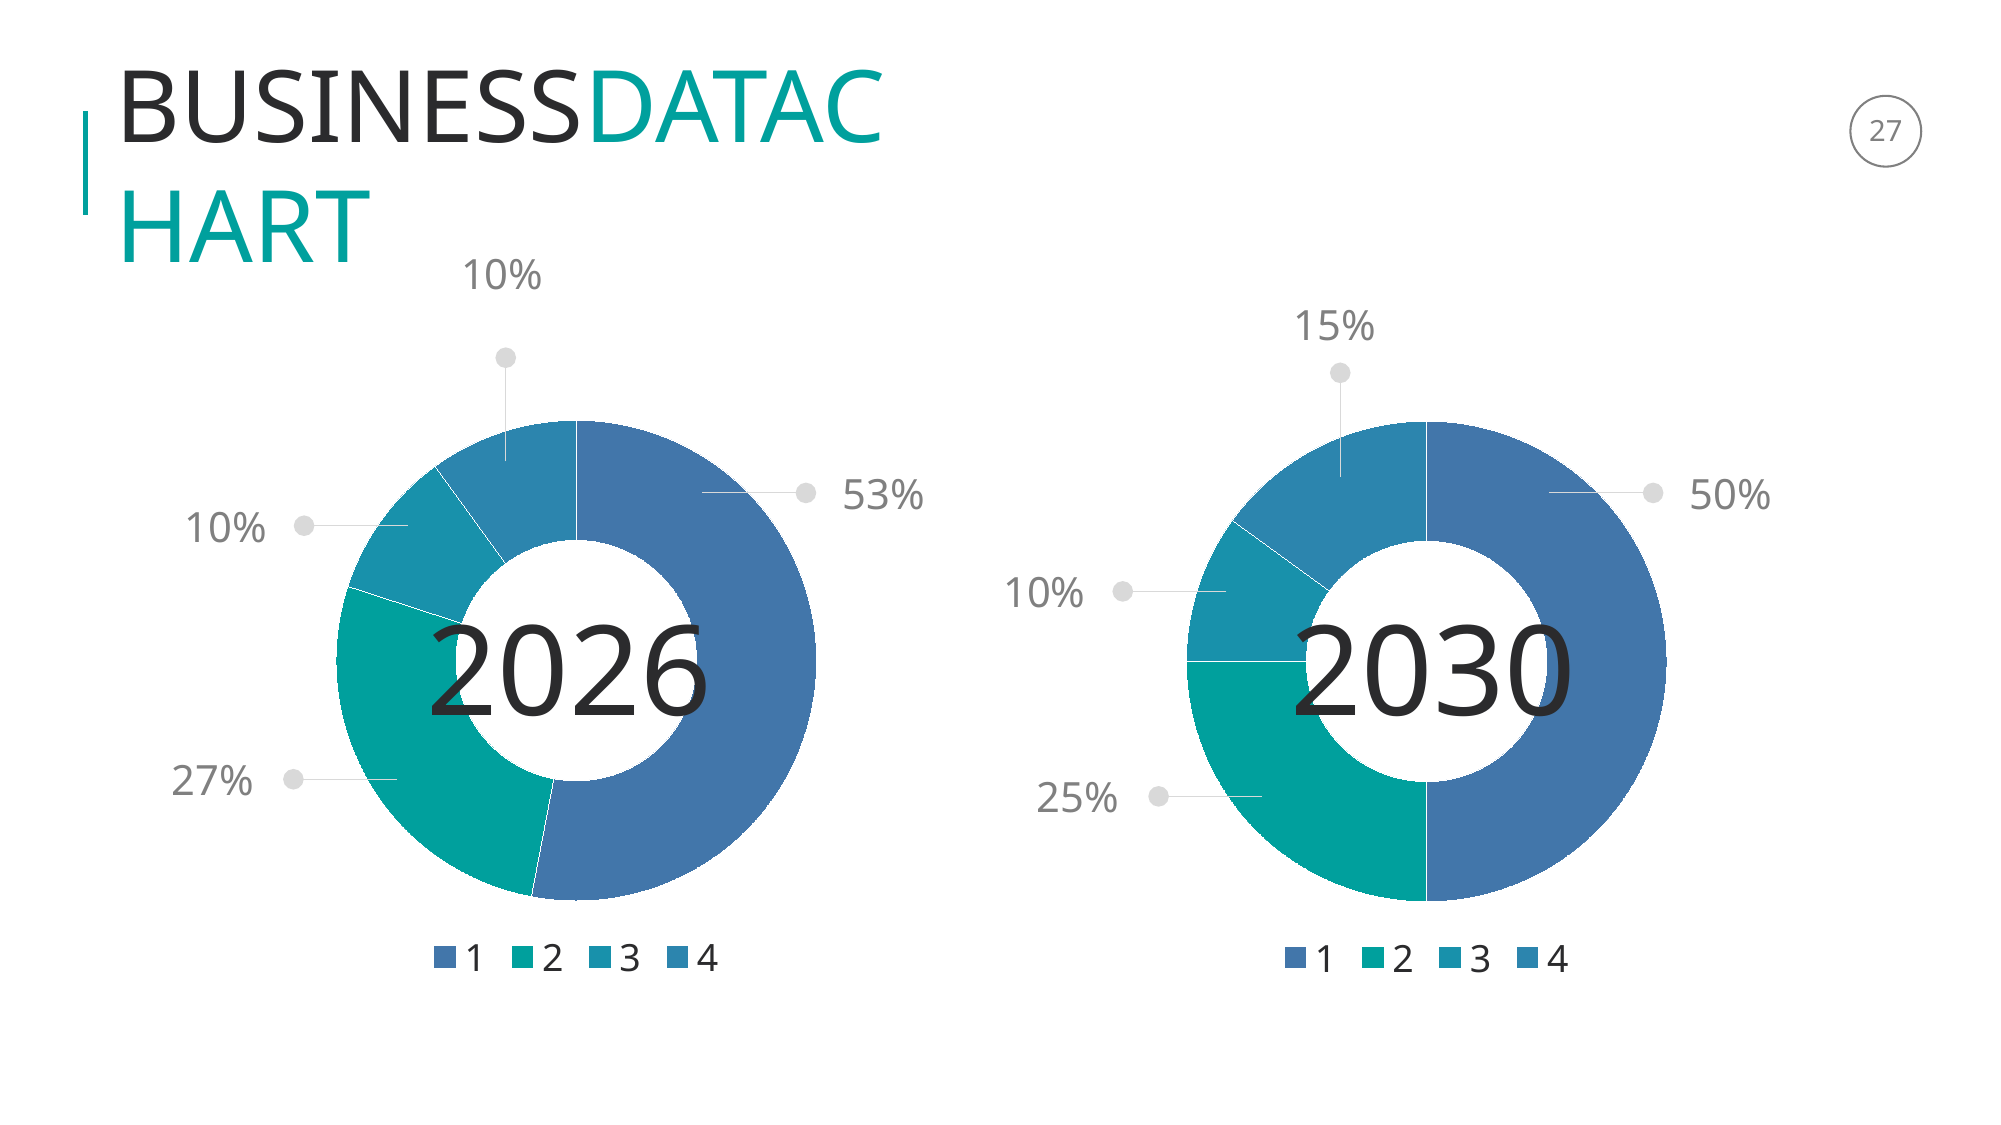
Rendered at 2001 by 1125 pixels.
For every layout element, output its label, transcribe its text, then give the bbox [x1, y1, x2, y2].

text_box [1001, 409, 1852, 992]
text_box 10% [446, 240, 570, 306]
text_box BUSINESSDATACHART [107, 108, 898, 216]
text_box 15% [1278, 291, 1403, 356]
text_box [151, 408, 1002, 991]
